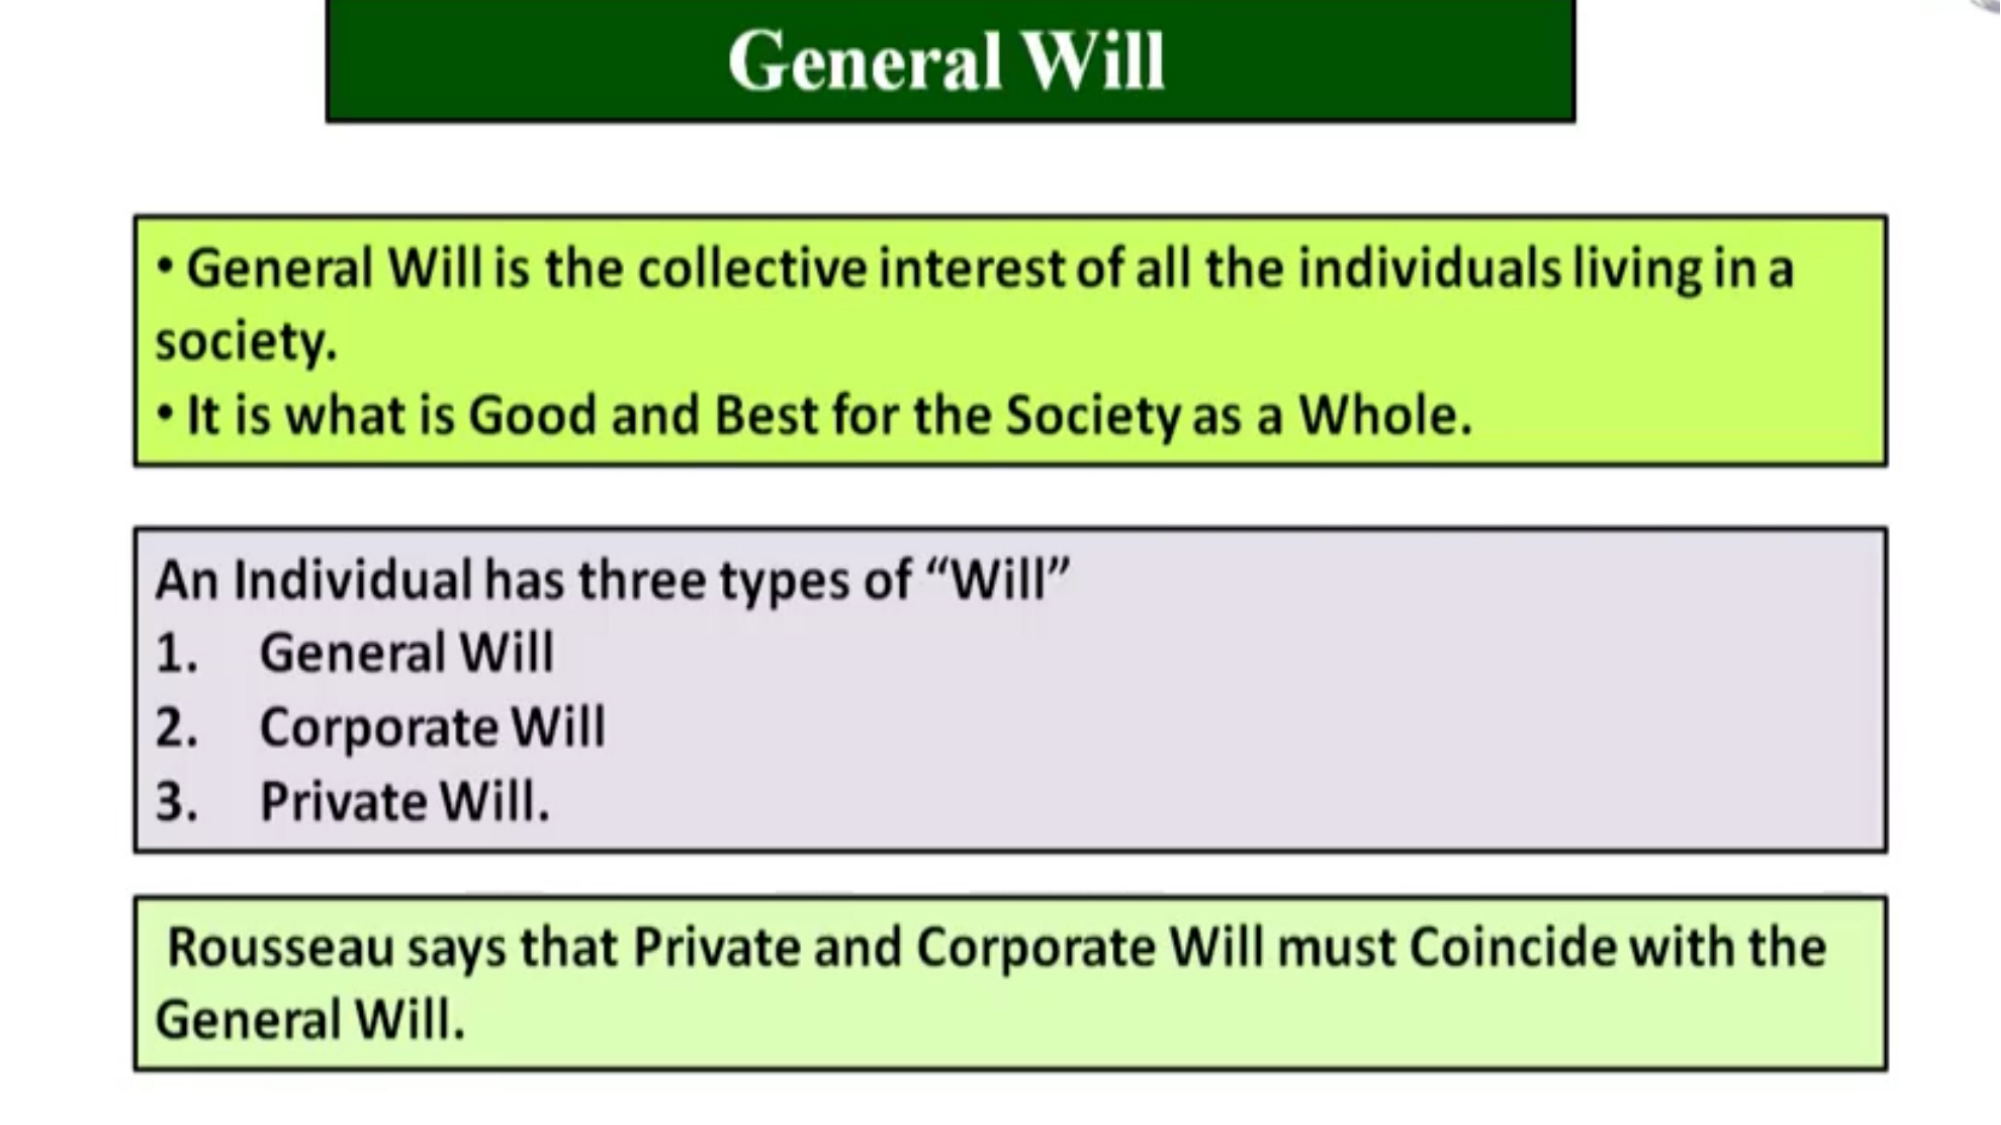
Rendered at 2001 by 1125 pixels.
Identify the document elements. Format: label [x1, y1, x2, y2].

list [0, 0, 2000, 1125]
